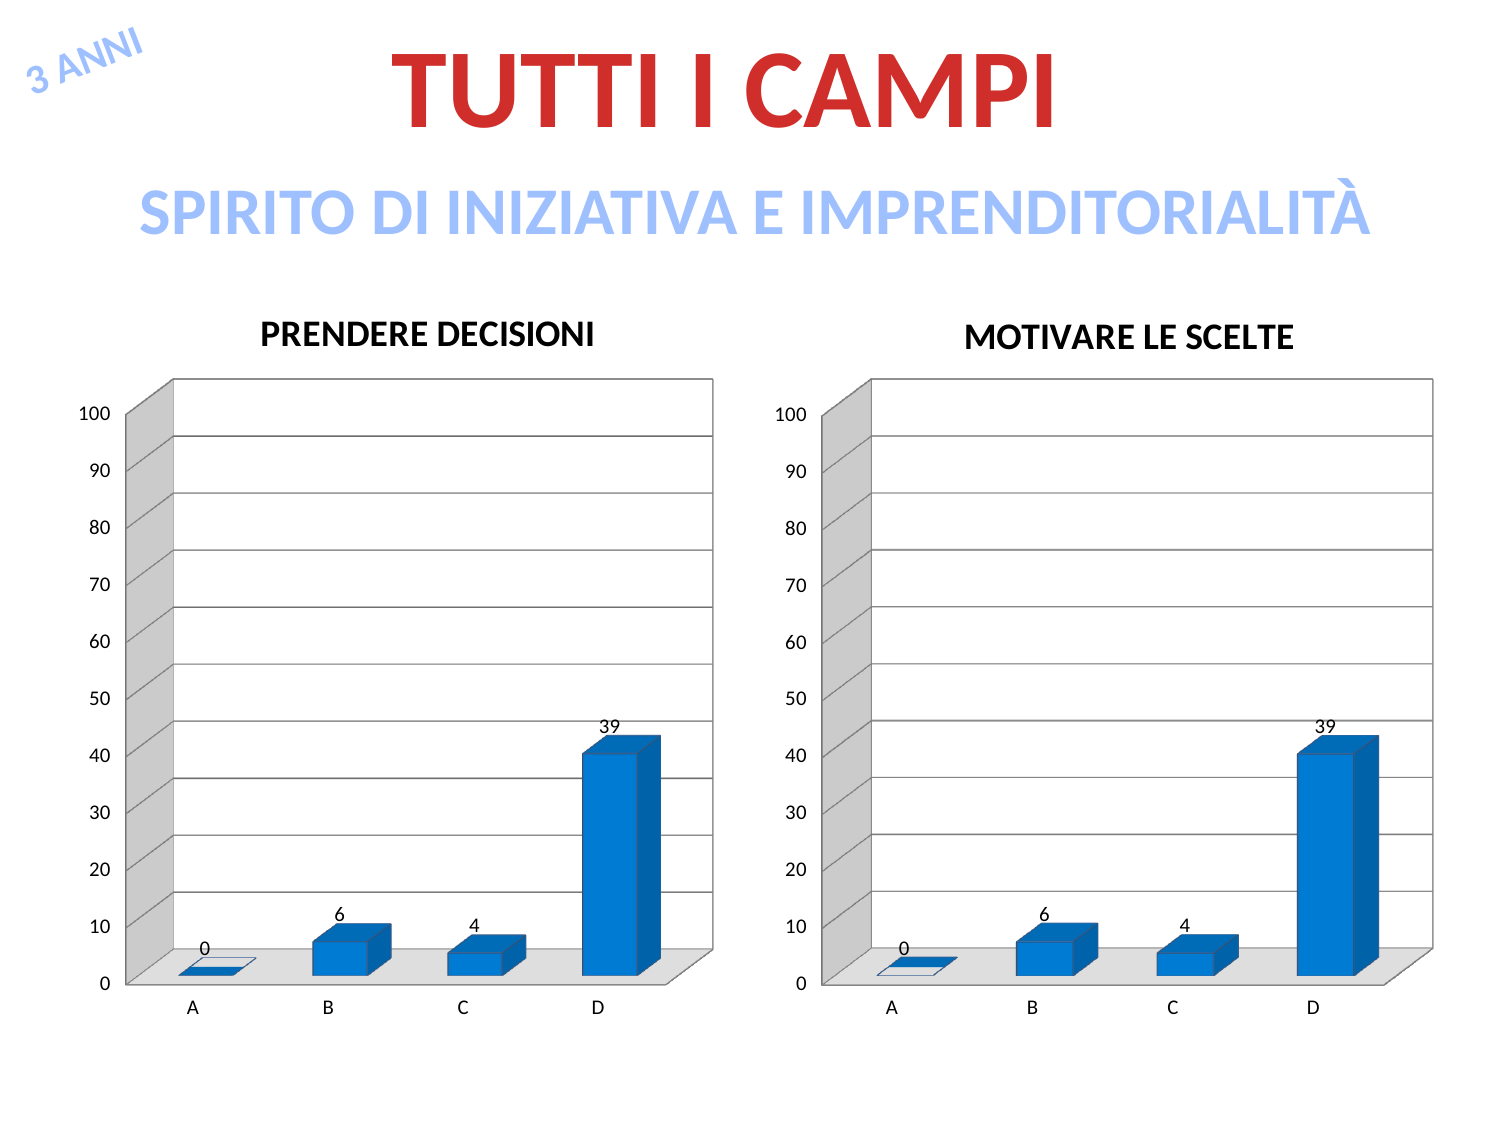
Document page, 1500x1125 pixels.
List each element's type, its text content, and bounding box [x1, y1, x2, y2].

text_box TUTTI I CAMPI [376, 7, 1076, 158]
chart [64, 280, 727, 1036]
text_box 3 ANNI [0, 0, 166, 117]
chart [760, 280, 1448, 1036]
text_box Spirito di iniziativa e imprenditorialità [64, 160, 1447, 256]
